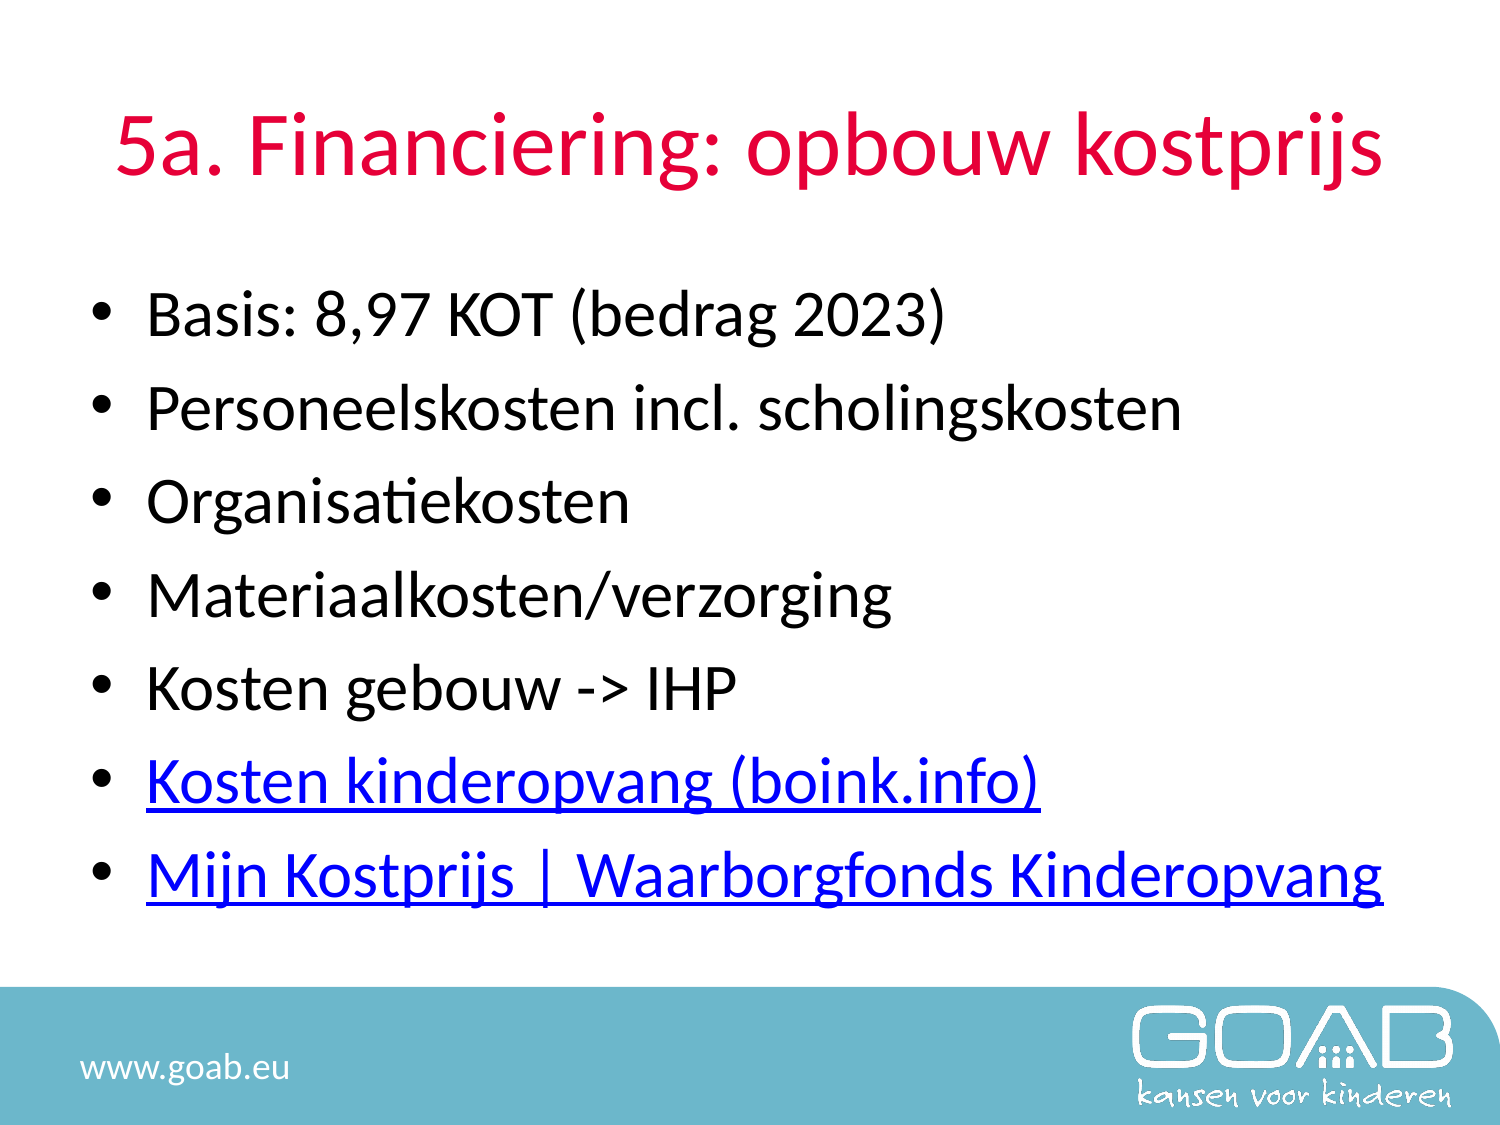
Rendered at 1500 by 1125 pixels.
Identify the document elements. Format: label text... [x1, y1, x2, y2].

picture [1128, 1001, 1457, 1112]
title 5a. Financiering: opbouw kostprijs [75, 45, 1425, 233]
list Basis: 8,97 KOT (bedrag 2023) Personeelskosten incl. scholingskosten Organisatiekosten Materiaalkosten/verzorging Kosten gebouw -> IHP Kosten kinderopvang (boink.info) Mijn Kostprijs | Waarborgfonds Kinderopvang [75, 262, 1425, 1005]
